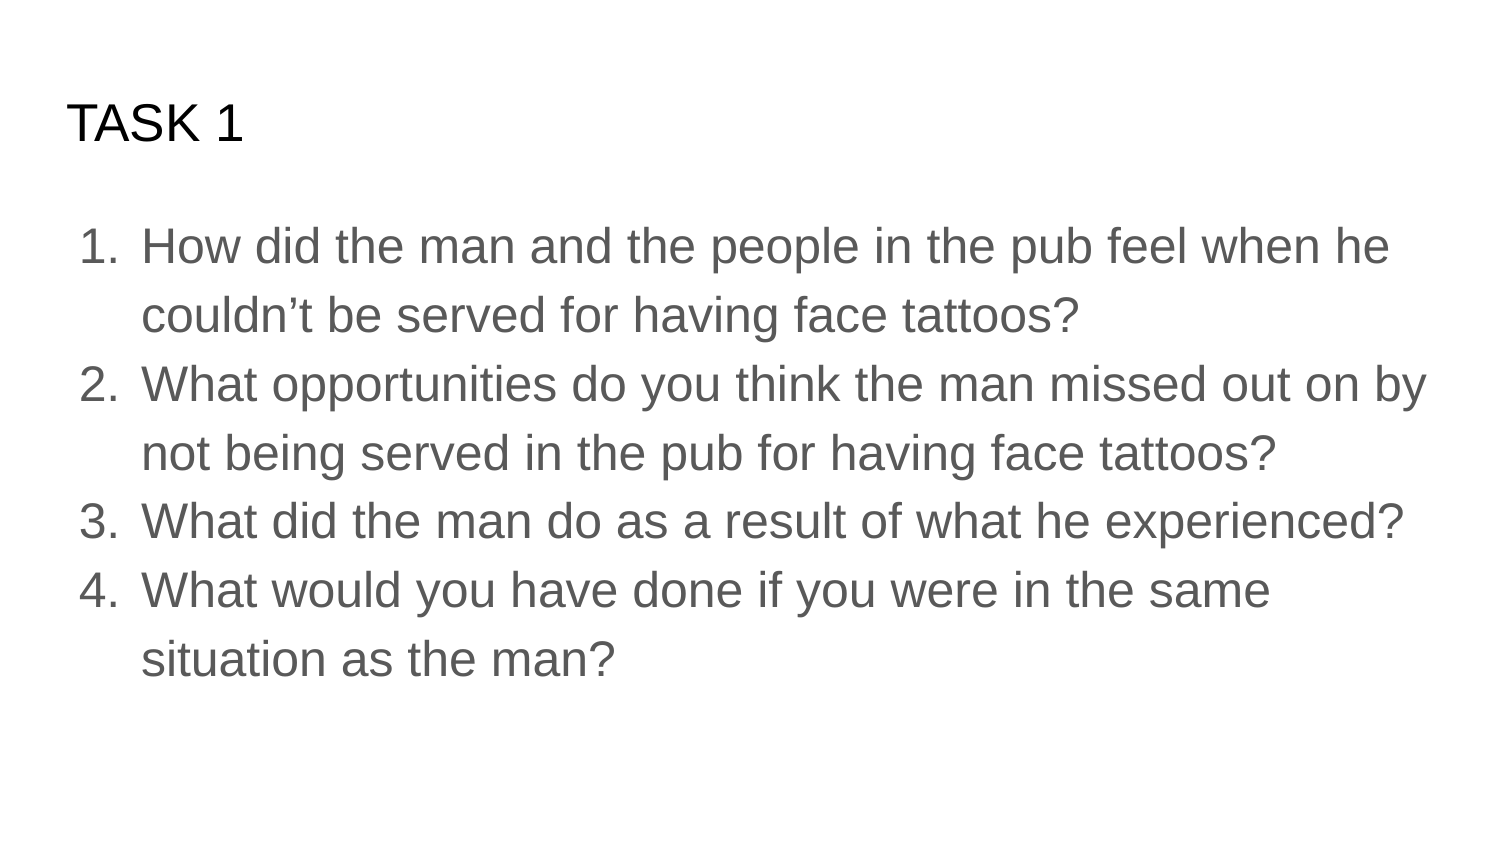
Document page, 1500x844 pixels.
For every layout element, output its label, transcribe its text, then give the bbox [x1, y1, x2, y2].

title TASK 1 [51, 72, 1449, 167]
list How did the man and the people in the pub feel when he couldn’t be served for having face tattoos? What opportunities do you think the man missed out on by not being served in the pub for having face tattoos? What did the man do as a result of what he experienced? What would you have done if you were in the same situation as the man? [51, 189, 1449, 750]
